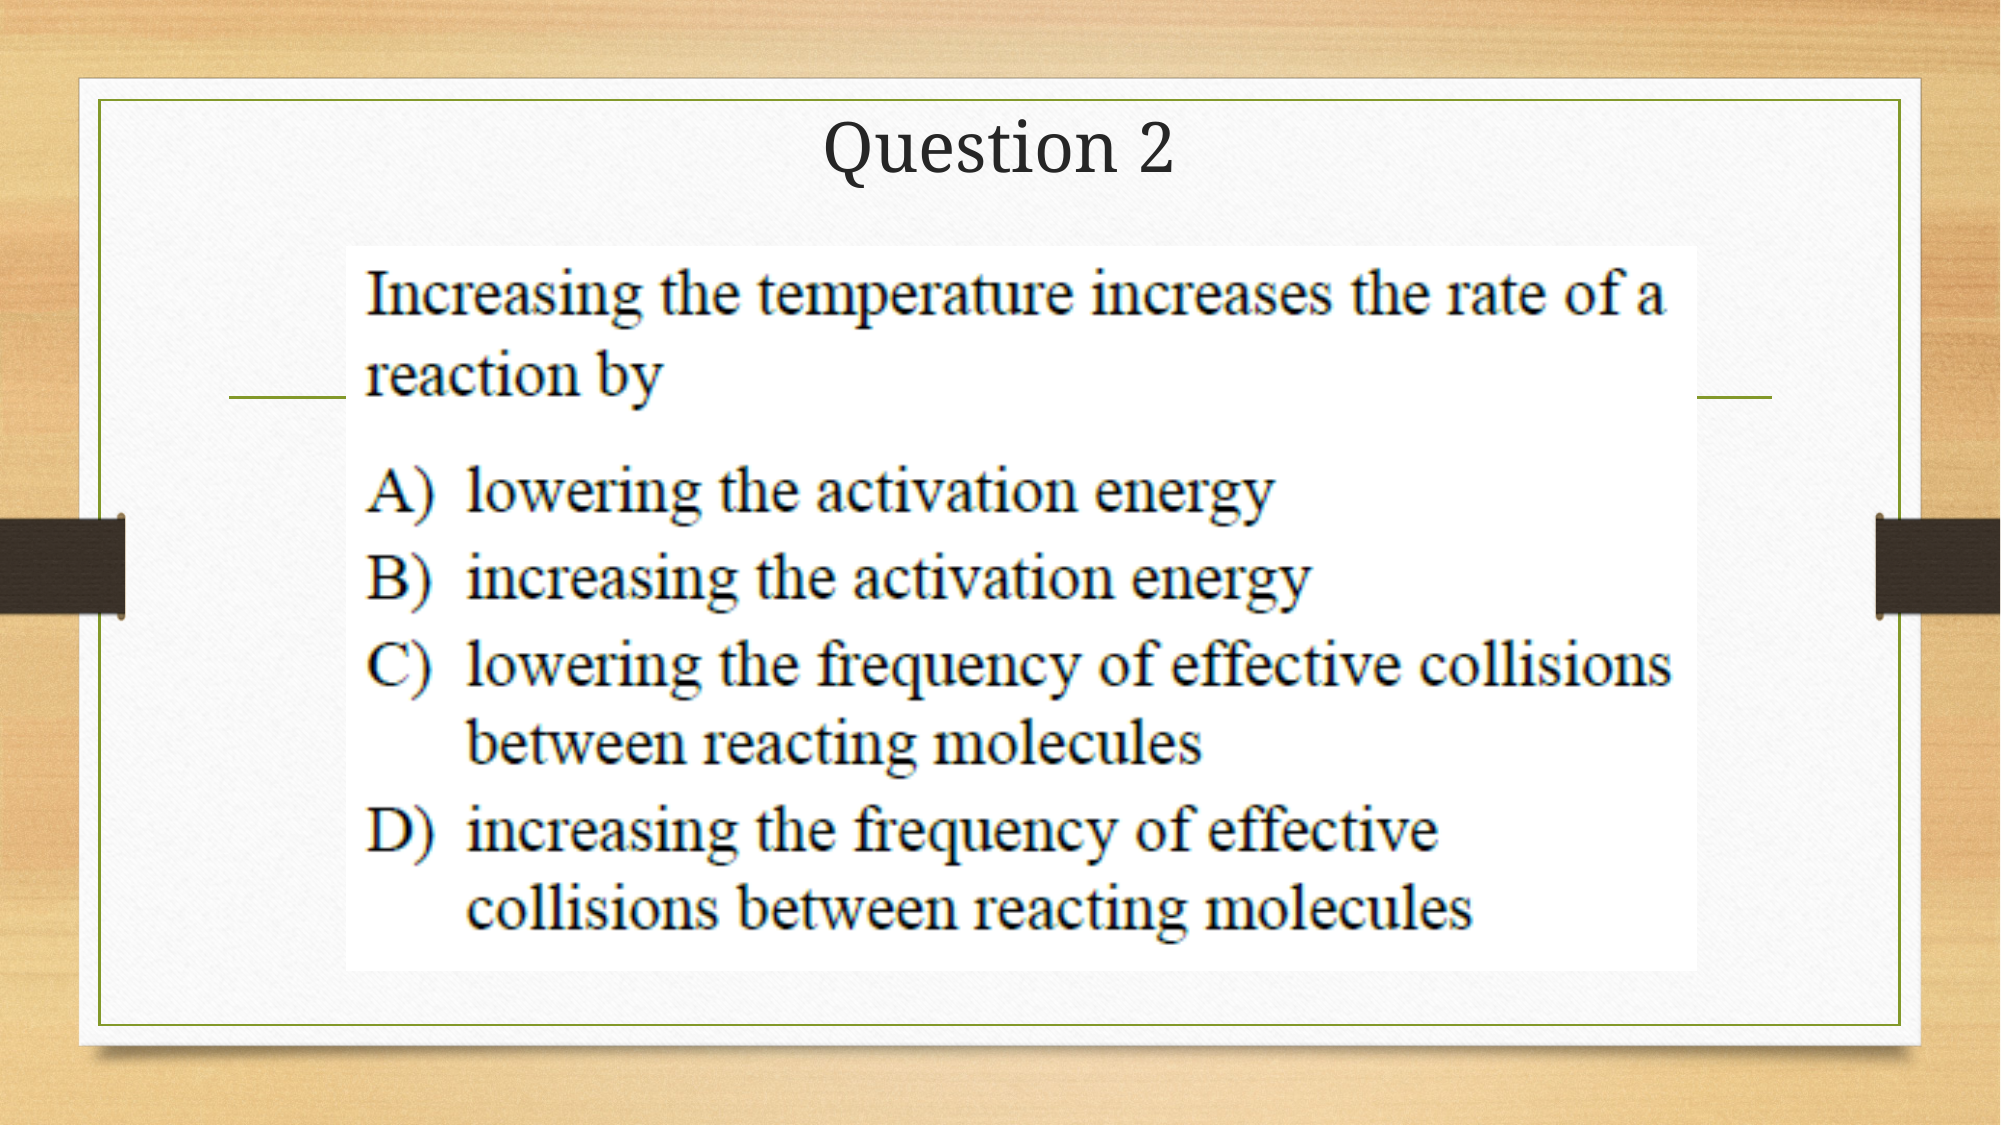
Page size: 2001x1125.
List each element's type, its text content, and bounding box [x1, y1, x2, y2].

title Question 2 [212, 95, 1788, 195]
picture [0, 0, 2001, 1125]
